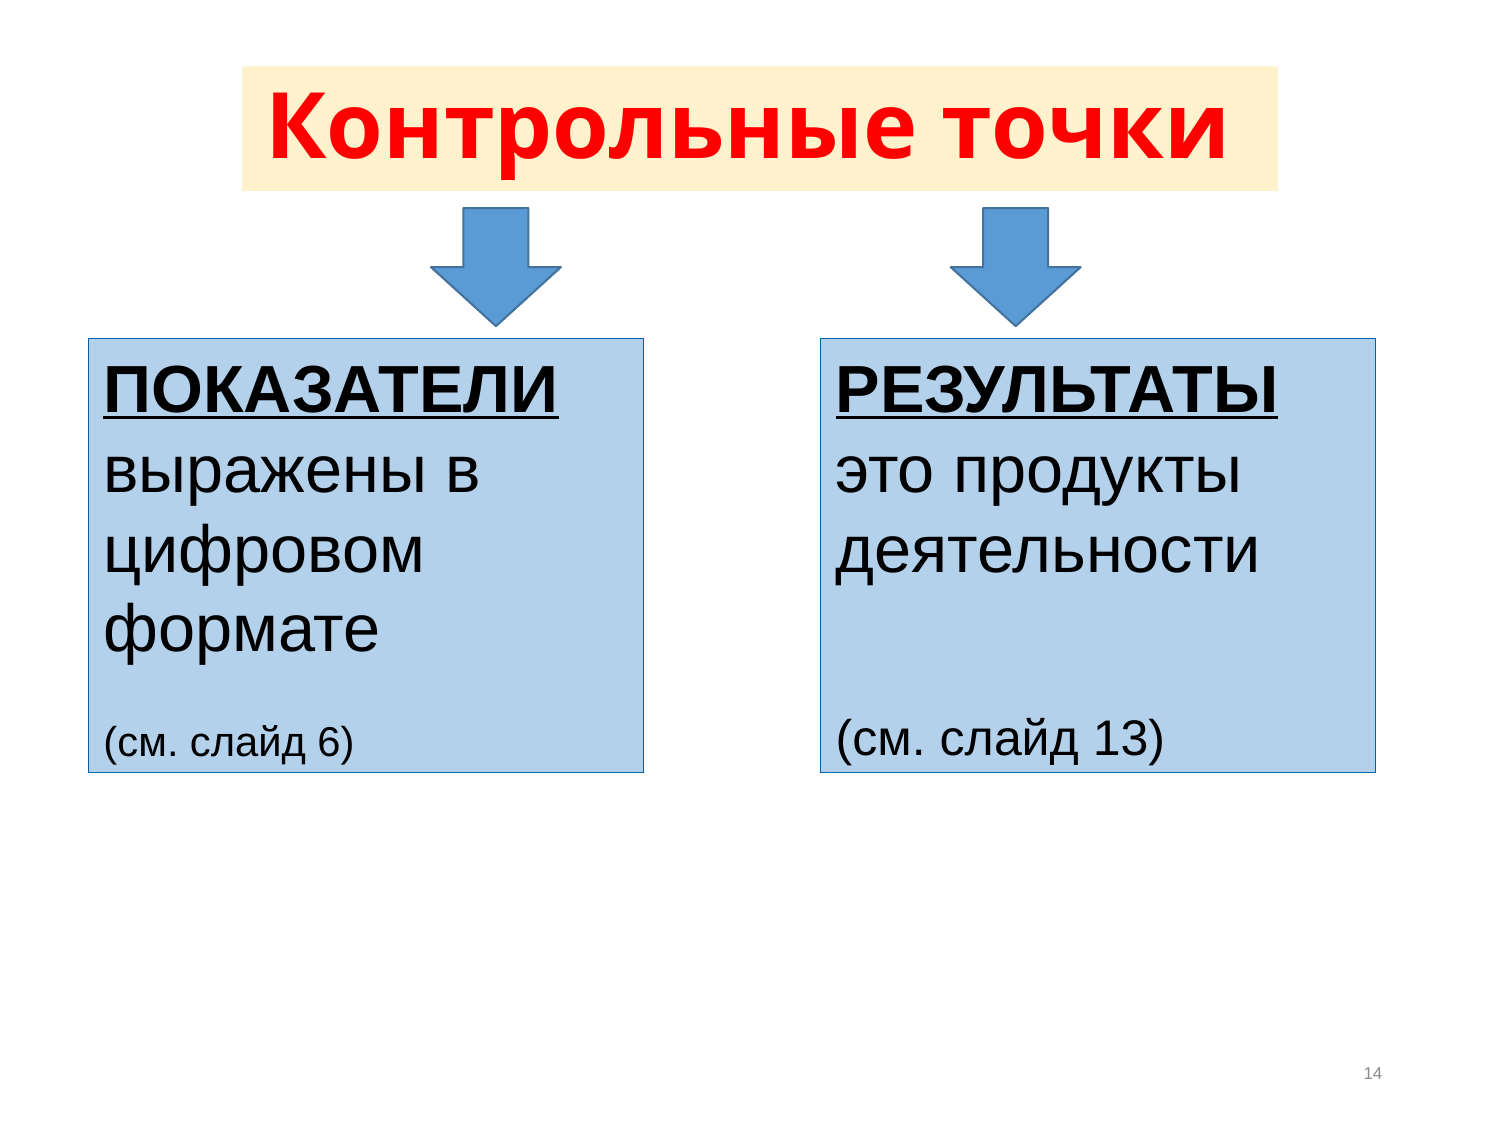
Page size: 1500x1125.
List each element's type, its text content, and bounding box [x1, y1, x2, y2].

text_box ПОКАЗАТЕЛИ выражены в цифровом формате (см. слайд 6) [88, 338, 644, 773]
slide_number 14 [1060, 1042, 1398, 1103]
text_box [949, 207, 1082, 327]
text_box [430, 207, 562, 327]
title Контрольные точки [241, 66, 1279, 192]
text_box РЕЗУЛЬТАТЫ это продукты деятельности (см. слайд 13) [820, 338, 1376, 773]
